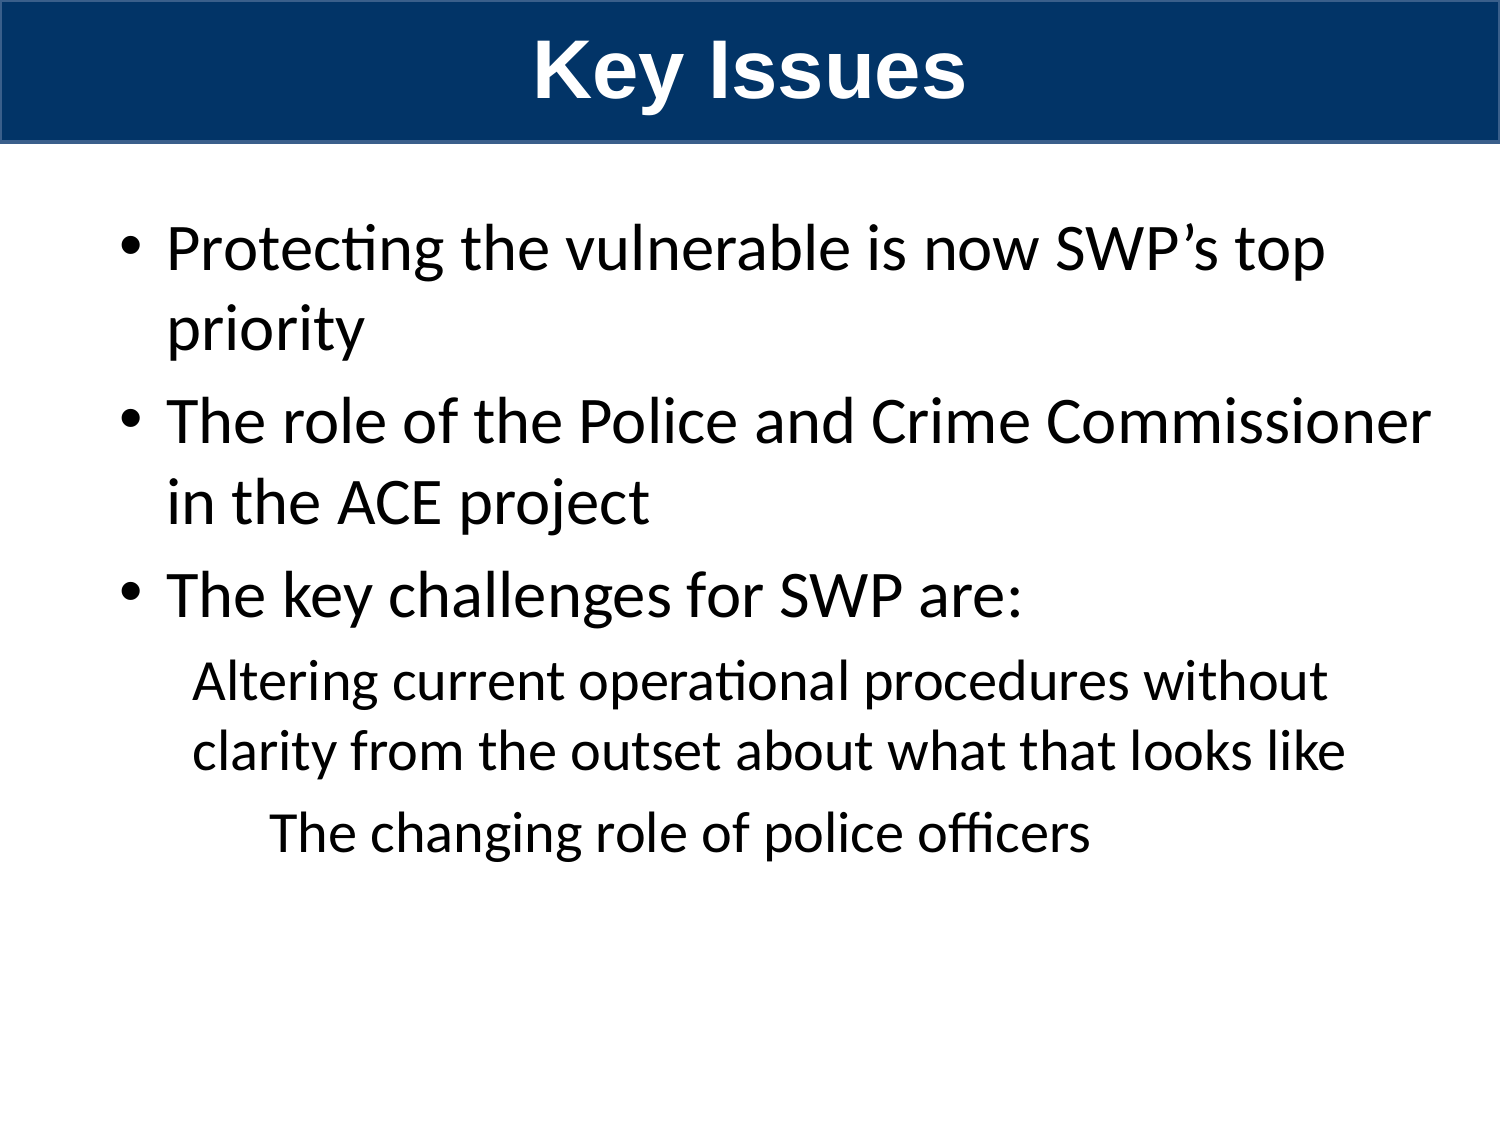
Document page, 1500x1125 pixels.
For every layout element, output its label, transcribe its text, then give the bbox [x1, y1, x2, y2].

text_box [0, 0, 1500, 144]
text_box Key Issues [53, 7, 1447, 123]
list Protecting the vulnerable is now SWP’s top priority The role of the Police and Crime Commissioner in the ACE project The key challenges for SWP are: Altering current operational procedures without clarity from the outset about what that looks like The changing role of police officers [29, 196, 1483, 939]
